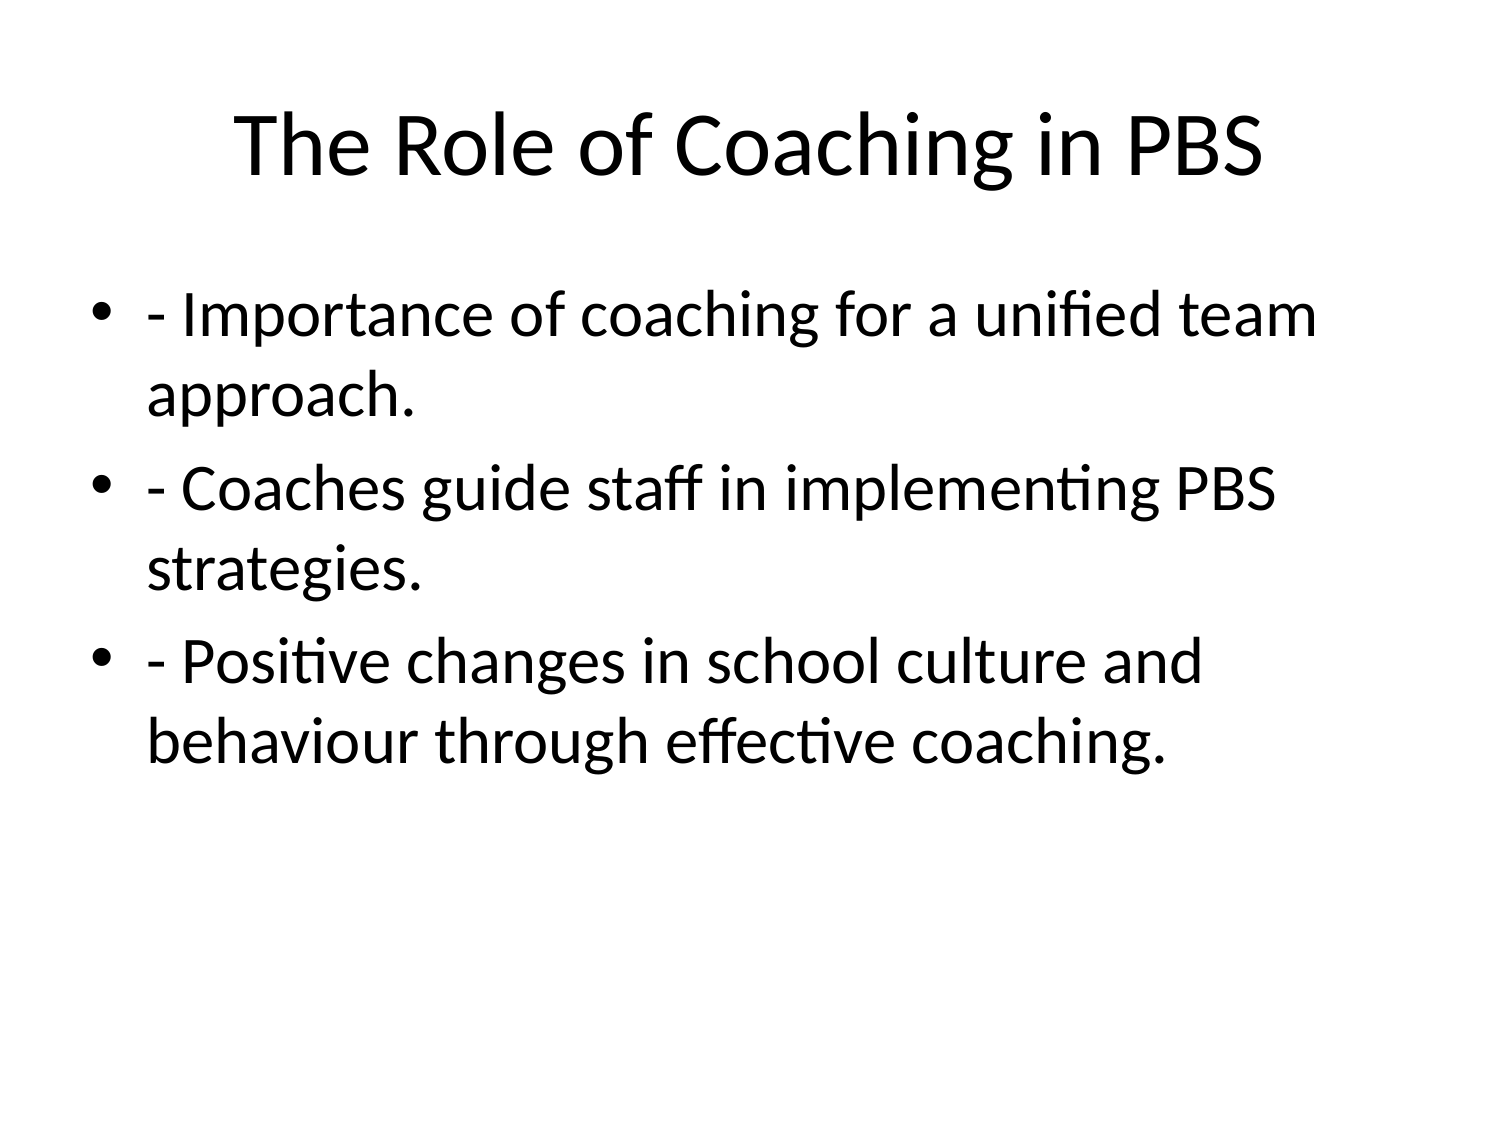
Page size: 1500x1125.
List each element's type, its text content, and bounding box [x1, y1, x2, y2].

list - Importance of coaching for a unified team approach. - Coaches guide staff in implementing PBS strategies. - Positive changes in school culture and behaviour through effective coaching. [75, 262, 1425, 1005]
title The Role of Coaching in PBS [75, 45, 1425, 233]
